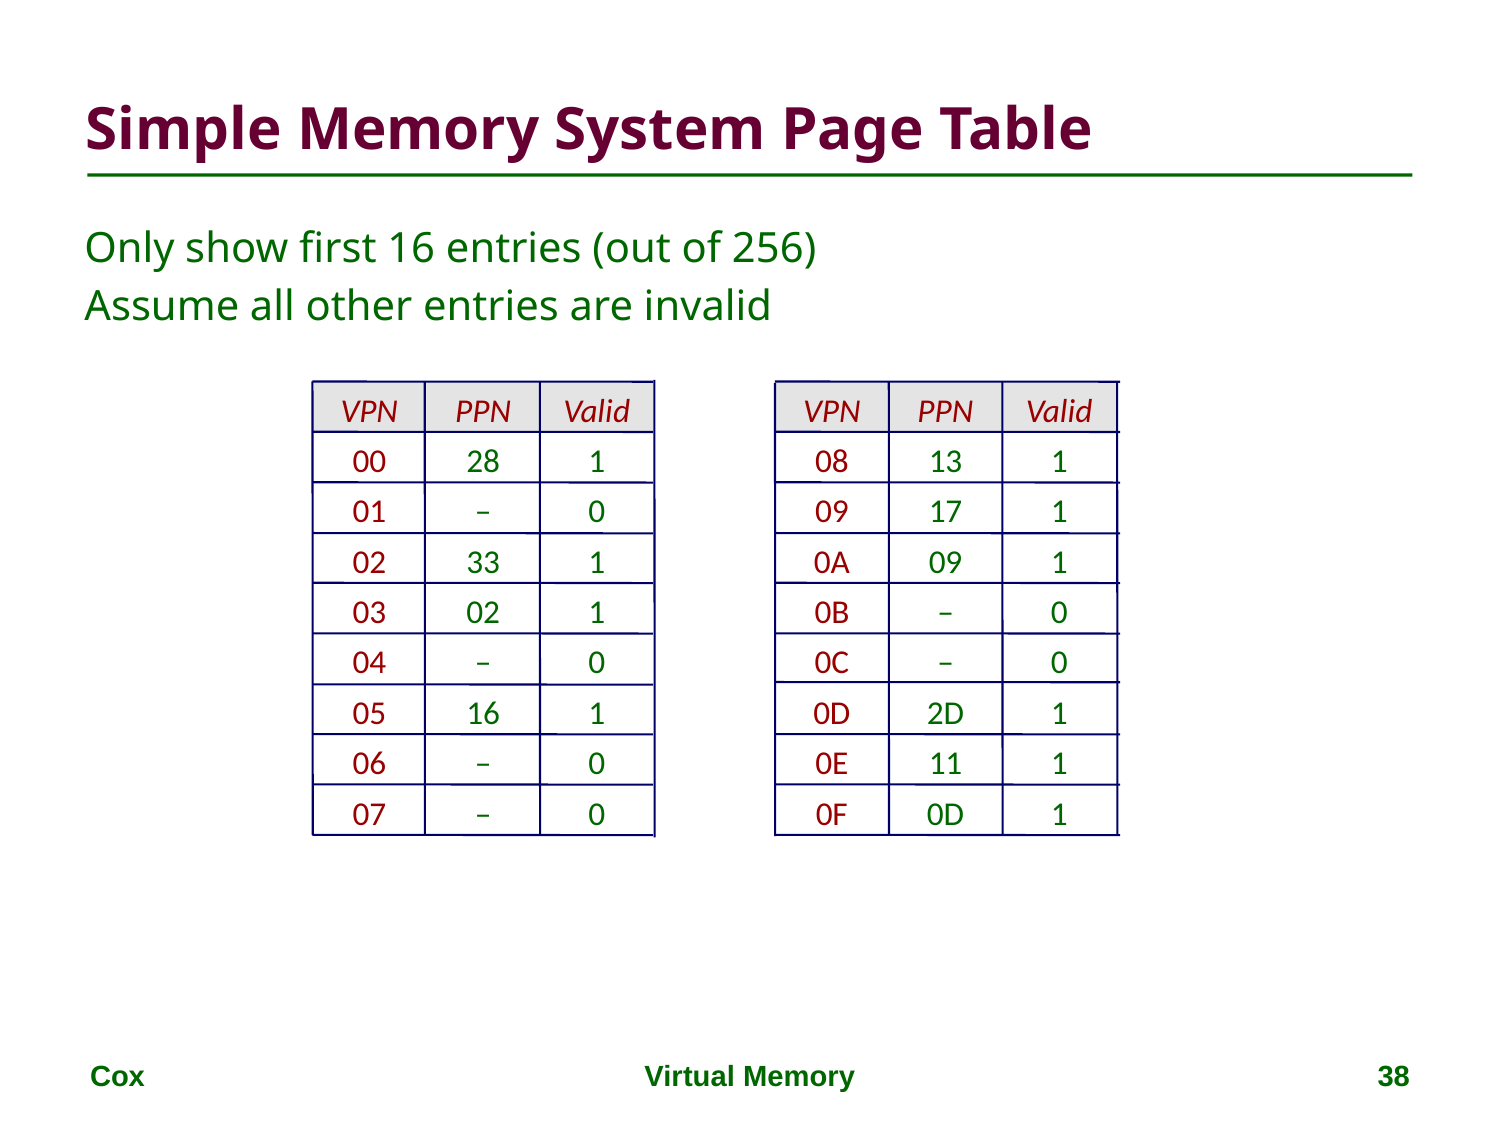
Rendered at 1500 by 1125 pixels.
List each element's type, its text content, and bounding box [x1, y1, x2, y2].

text_box 2D [889, 684, 1002, 734]
text_box 0B [776, 583, 888, 633]
text_box VPN [313, 382, 424, 431]
text_box 00 [313, 432, 424, 482]
text_box – [427, 785, 540, 835]
footer Virtual Memory [512, 1049, 988, 1103]
text_box 01 [313, 483, 424, 533]
text_box 0C [776, 634, 888, 682]
text_box 0 [541, 735, 654, 784]
text_box 13 [889, 432, 1002, 482]
text_box 07 [313, 785, 424, 834]
text_box 0 [1003, 634, 1116, 682]
text_box 0 [541, 785, 654, 835]
text_box Valid [540, 382, 654, 431]
slide_number Cox [74, 1049, 426, 1103]
text_box 28 [427, 432, 539, 482]
text_box 02 [427, 583, 539, 633]
text_box 03 [313, 583, 424, 633]
text_box – [427, 483, 539, 533]
text_box 09 [776, 483, 888, 533]
text_box 1 [1003, 785, 1116, 835]
text_box 02 [313, 534, 424, 582]
list Only show first 16 entries (out of 256) Assume all other entries are invalid [69, 213, 1432, 288]
text_box PPN [427, 382, 539, 431]
text_box 1 [1003, 684, 1116, 734]
text_box 16 [427, 685, 540, 734]
text_box 0 [540, 634, 654, 684]
text_box 04 [313, 634, 424, 684]
text_box 0A [776, 534, 888, 582]
text_box – [427, 634, 539, 684]
text_box 1 [540, 432, 654, 482]
text_box – [427, 735, 540, 784]
text_box 11 [889, 735, 1002, 784]
text_box 1 [1003, 483, 1116, 533]
text_box 0F [776, 785, 889, 834]
text_box 33 [427, 534, 539, 582]
text_box 0 [1003, 583, 1116, 633]
text_box Valid [1003, 382, 1116, 431]
text_box 0D [776, 684, 888, 734]
text_box 1 [540, 583, 654, 633]
title Simple Memory System Page Table [70, 39, 1402, 213]
text_box – [889, 583, 1002, 633]
slide_number 38 [1074, 1049, 1426, 1103]
text_box 17 [889, 483, 1002, 533]
text_box – [889, 634, 1002, 682]
text_box 05 [313, 685, 424, 734]
text_box 06 [313, 735, 424, 784]
text_box 1 [540, 534, 654, 583]
text_box 0 [540, 483, 654, 533]
text_box VPN [774, 382, 888, 431]
text_box 1 [1003, 534, 1116, 583]
text_box 09 [889, 534, 1002, 582]
text_box 0D [889, 785, 1002, 835]
text_box 08 [776, 432, 888, 482]
text_box PPN [889, 382, 1002, 431]
text_box 1 [1003, 735, 1116, 784]
text_box 0E [776, 735, 888, 784]
text_box 1 [1003, 432, 1116, 482]
text_box 1 [540, 685, 654, 734]
